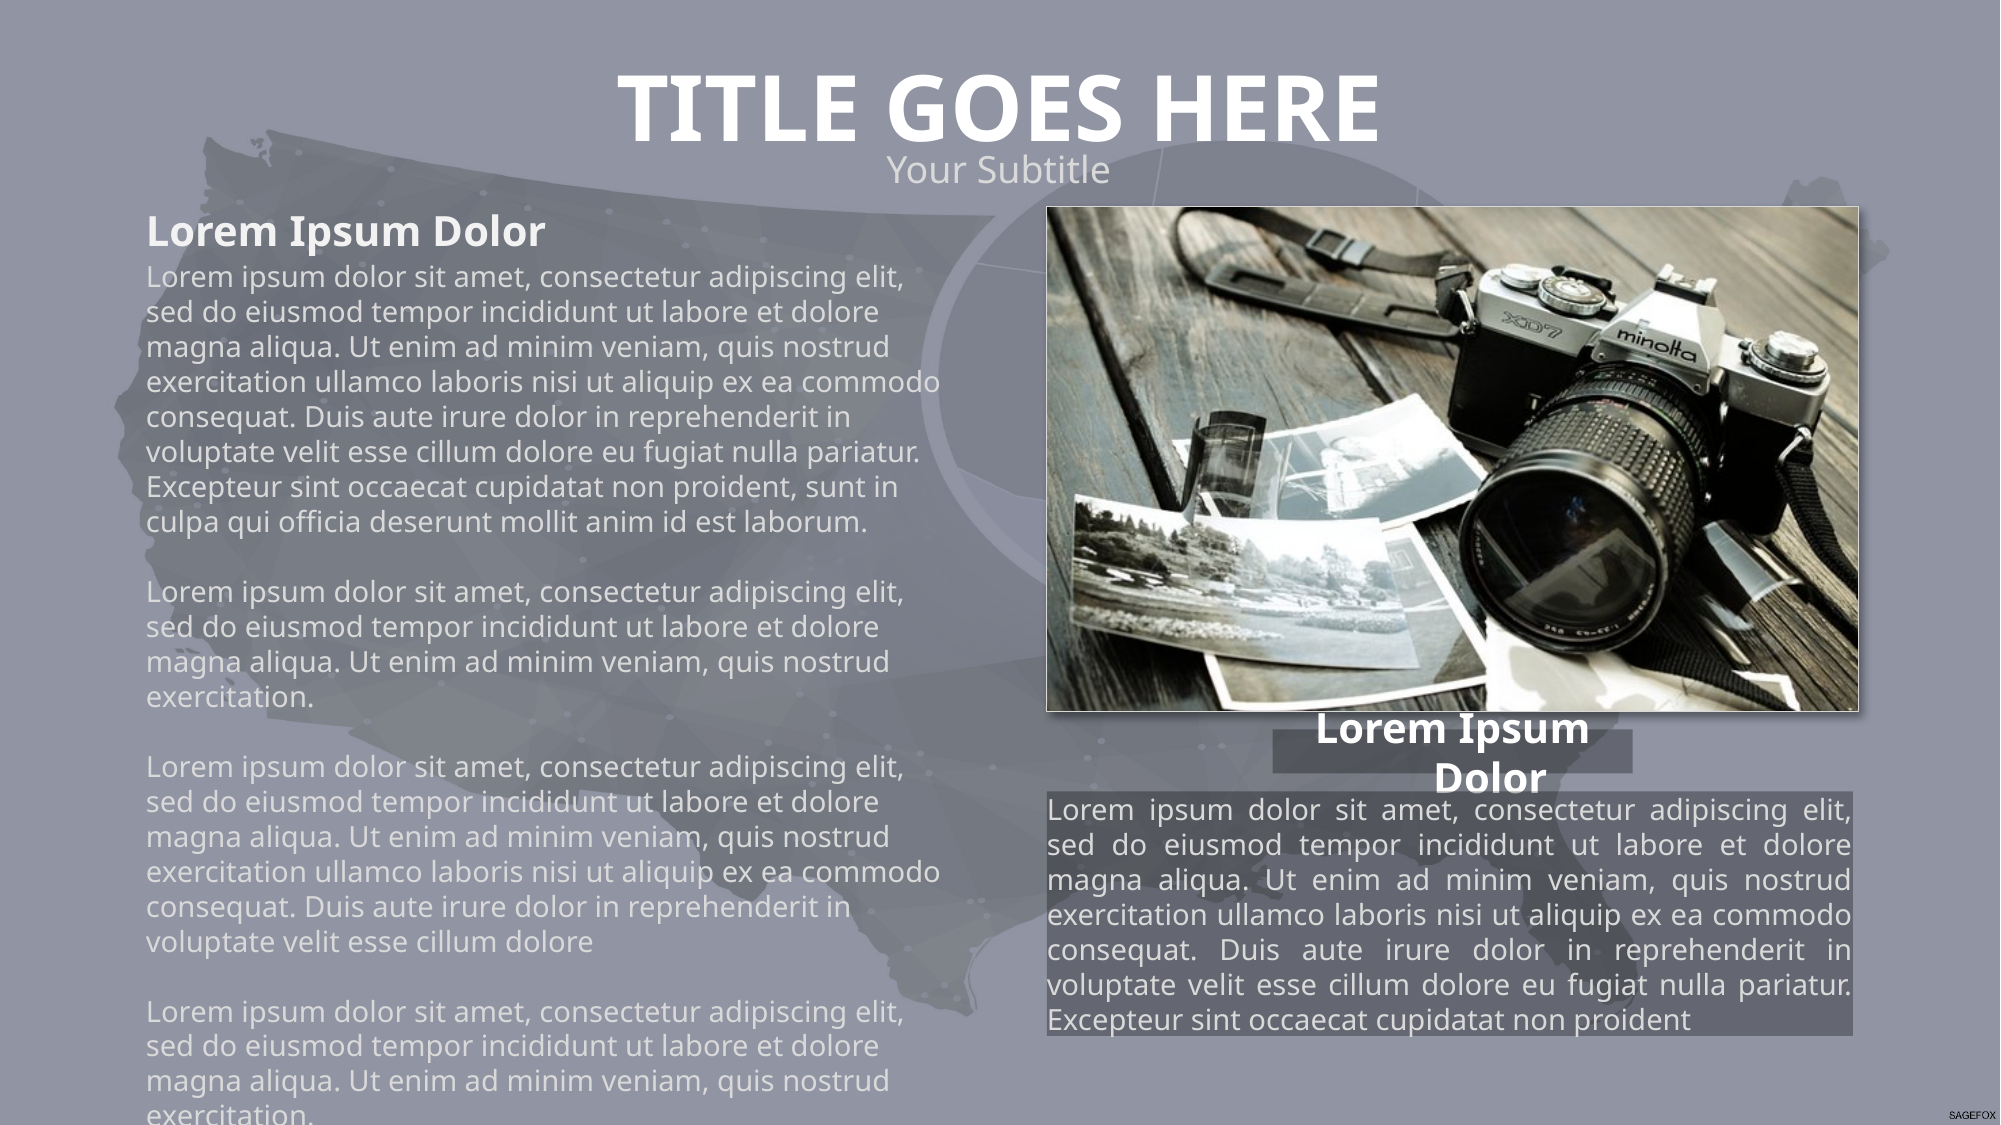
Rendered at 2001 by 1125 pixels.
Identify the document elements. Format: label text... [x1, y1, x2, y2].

picture [1046, 207, 1859, 712]
text_box Lorem Ipsum Dolor [1272, 729, 1633, 774]
picture [1925, 0, 2001, 1125]
text_box Lorem ipsum dolor sit amet, consectetur adipiscing elit, sed do eiusmod tempor incididunt ut labore et dolore magna aliqua. Ut enim ad minim veniam, quis nostrud exercitation ullamco laboris nisi ut aliquip ex ea commodo consequat. Duis aute irure dolor in reprehenderit in voluptate velit esse cillum dolore eu fugiat nulla pariatur. Excepteur sint occaecat cupidatat non proident [1046, 791, 1853, 1036]
text_box Lorem Ipsum Dolor [145, 207, 952, 252]
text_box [548, 42, 1452, 199]
text_box Lorem ipsum dolor sit amet, consectetur adipiscing elit, sed do eiusmod tempor incididunt ut labore et dolore magna aliqua. Ut enim ad minim veniam, quis nostrud exercitation ullamco laboris nisi ut aliquip ex ea commodo consequat. Duis aute irure dolor in reprehenderit in voluptate velit esse cillum dolore eu fugiat nulla pariatur. Excepteur sint occaecat cupidatat non proident, sunt in culpa qui officia deserunt mollit anim id est laborum. Lorem ipsum dolor sit amet, consectetur adipiscing elit, sed do eiusmod tempor incididunt ut labore et dolore magna aliqua. Ut enim ad minim veniam, quis nostrud exercitation. Lorem ipsum dolor sit amet, consectetur adipiscing elit, sed do eiusmod tempor incididunt ut labore et dolore magna aliqua. Ut enim ad minim veniam, quis nostrud exercitation ullamco laboris nisi ut aliquip ex ea commodo consequat. Duis aute irure dolor in reprehenderit in voluptate velit esse cillum dolore Lorem ipsum dolor sit amet, consectetur adipiscing elit, sed do eiusmod tempor incididunt ut labore et dolore magna aliqua. Ut enim ad minim veniam, quis nostrud exercitation. [145, 258, 952, 1125]
